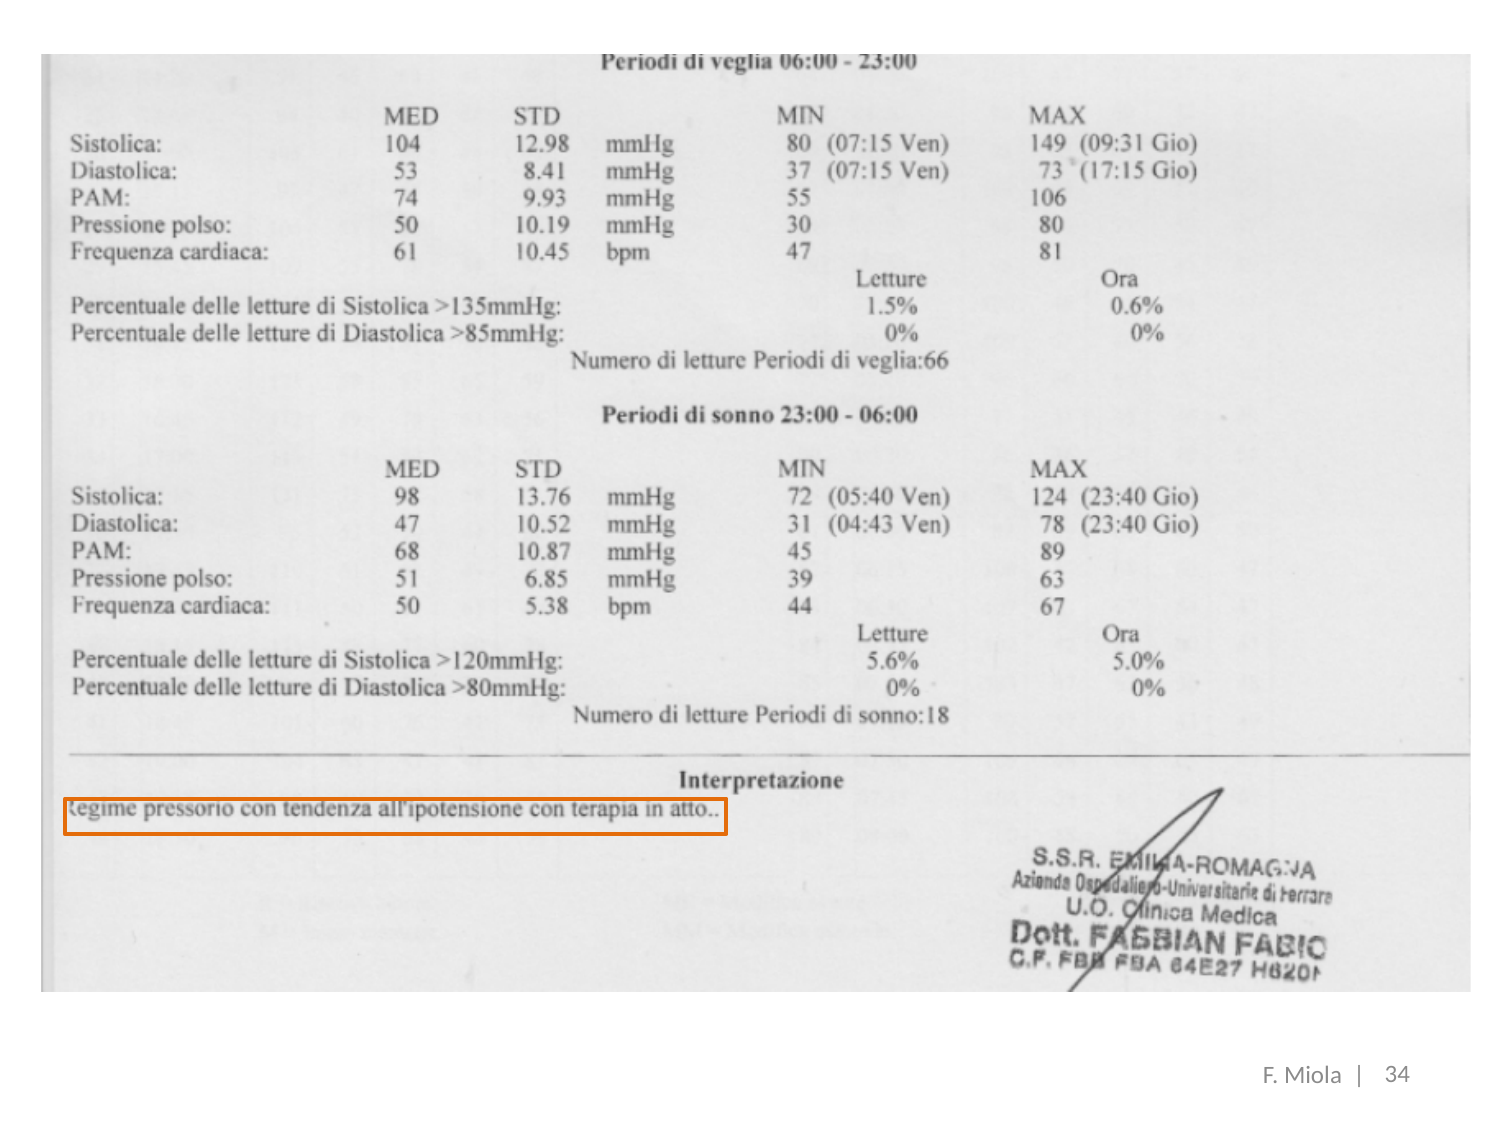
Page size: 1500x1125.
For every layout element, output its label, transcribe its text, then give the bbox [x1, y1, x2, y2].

text_box F. Miola | [1235, 1043, 1381, 1103]
slide_number 34 [1074, 1042, 1425, 1103]
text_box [41, 54, 1471, 992]
